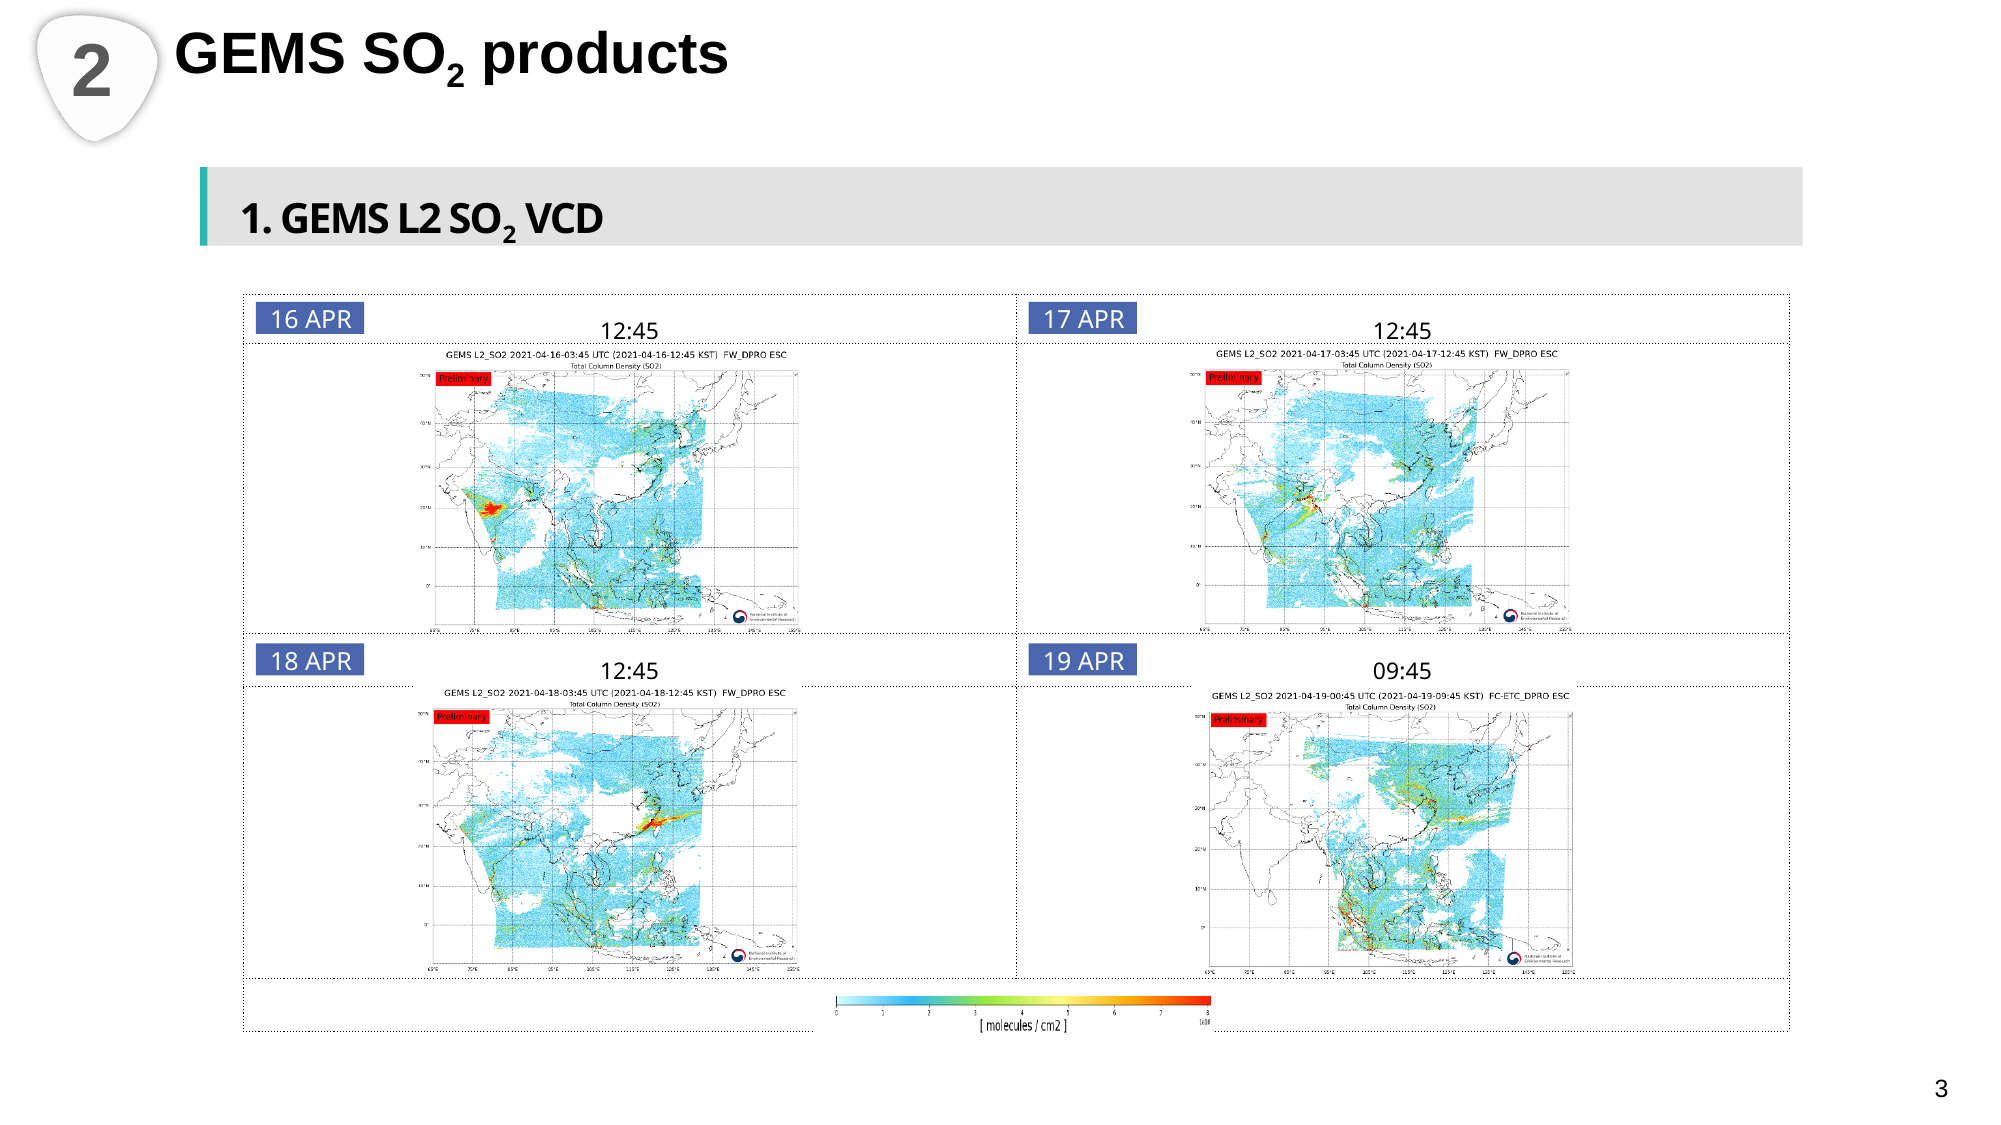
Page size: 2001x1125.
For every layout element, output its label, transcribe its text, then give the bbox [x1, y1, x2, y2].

table_cell [1016, 686, 1789, 978]
text_box GEMS SO2 products [177, 14, 1517, 95]
text_box 19 APR [1028, 643, 1137, 676]
picture [413, 347, 801, 633]
table_header 12:45 [1016, 294, 1789, 344]
table_cell [243, 344, 1016, 633]
text_box 2 [35, 14, 177, 120]
table_cell [1016, 344, 1789, 633]
picture [1192, 686, 1578, 974]
picture [814, 996, 1214, 1043]
table_cell [243, 686, 1016, 978]
table_header 12:45 [243, 294, 1016, 344]
text_box 17 APR [1028, 301, 1137, 334]
text_box 16 APR [255, 301, 365, 334]
text_box [199, 166, 207, 247]
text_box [207, 161, 1803, 248]
picture [1188, 347, 1578, 633]
table_cell 09:45 [1016, 633, 1789, 686]
text_box 3 [1919, 1065, 2000, 1125]
table_cell [243, 978, 1789, 1031]
table_cell 12:45 [243, 633, 1016, 686]
picture [413, 686, 802, 971]
text_box 18 APR [255, 643, 365, 676]
